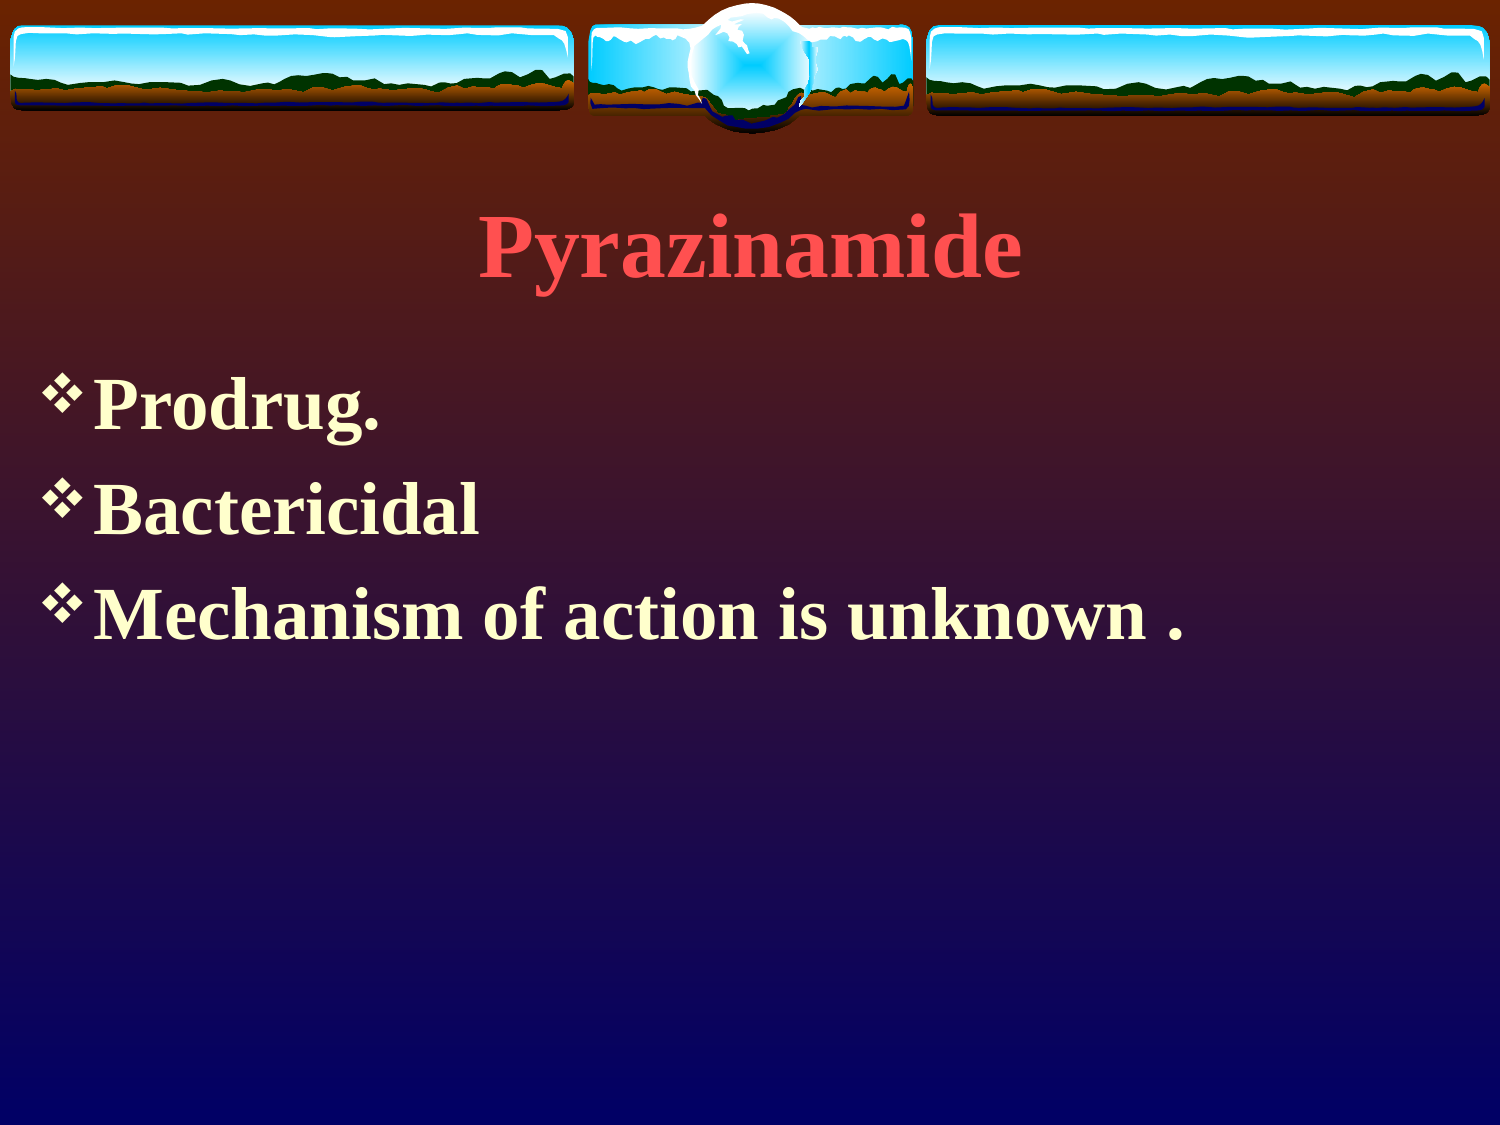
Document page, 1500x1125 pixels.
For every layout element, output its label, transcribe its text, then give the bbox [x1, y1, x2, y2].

list Prodrug. Bactericidal Mechanism of action is unknown . [21, 346, 1482, 1026]
title Pyrazinamide [21, 145, 1480, 336]
